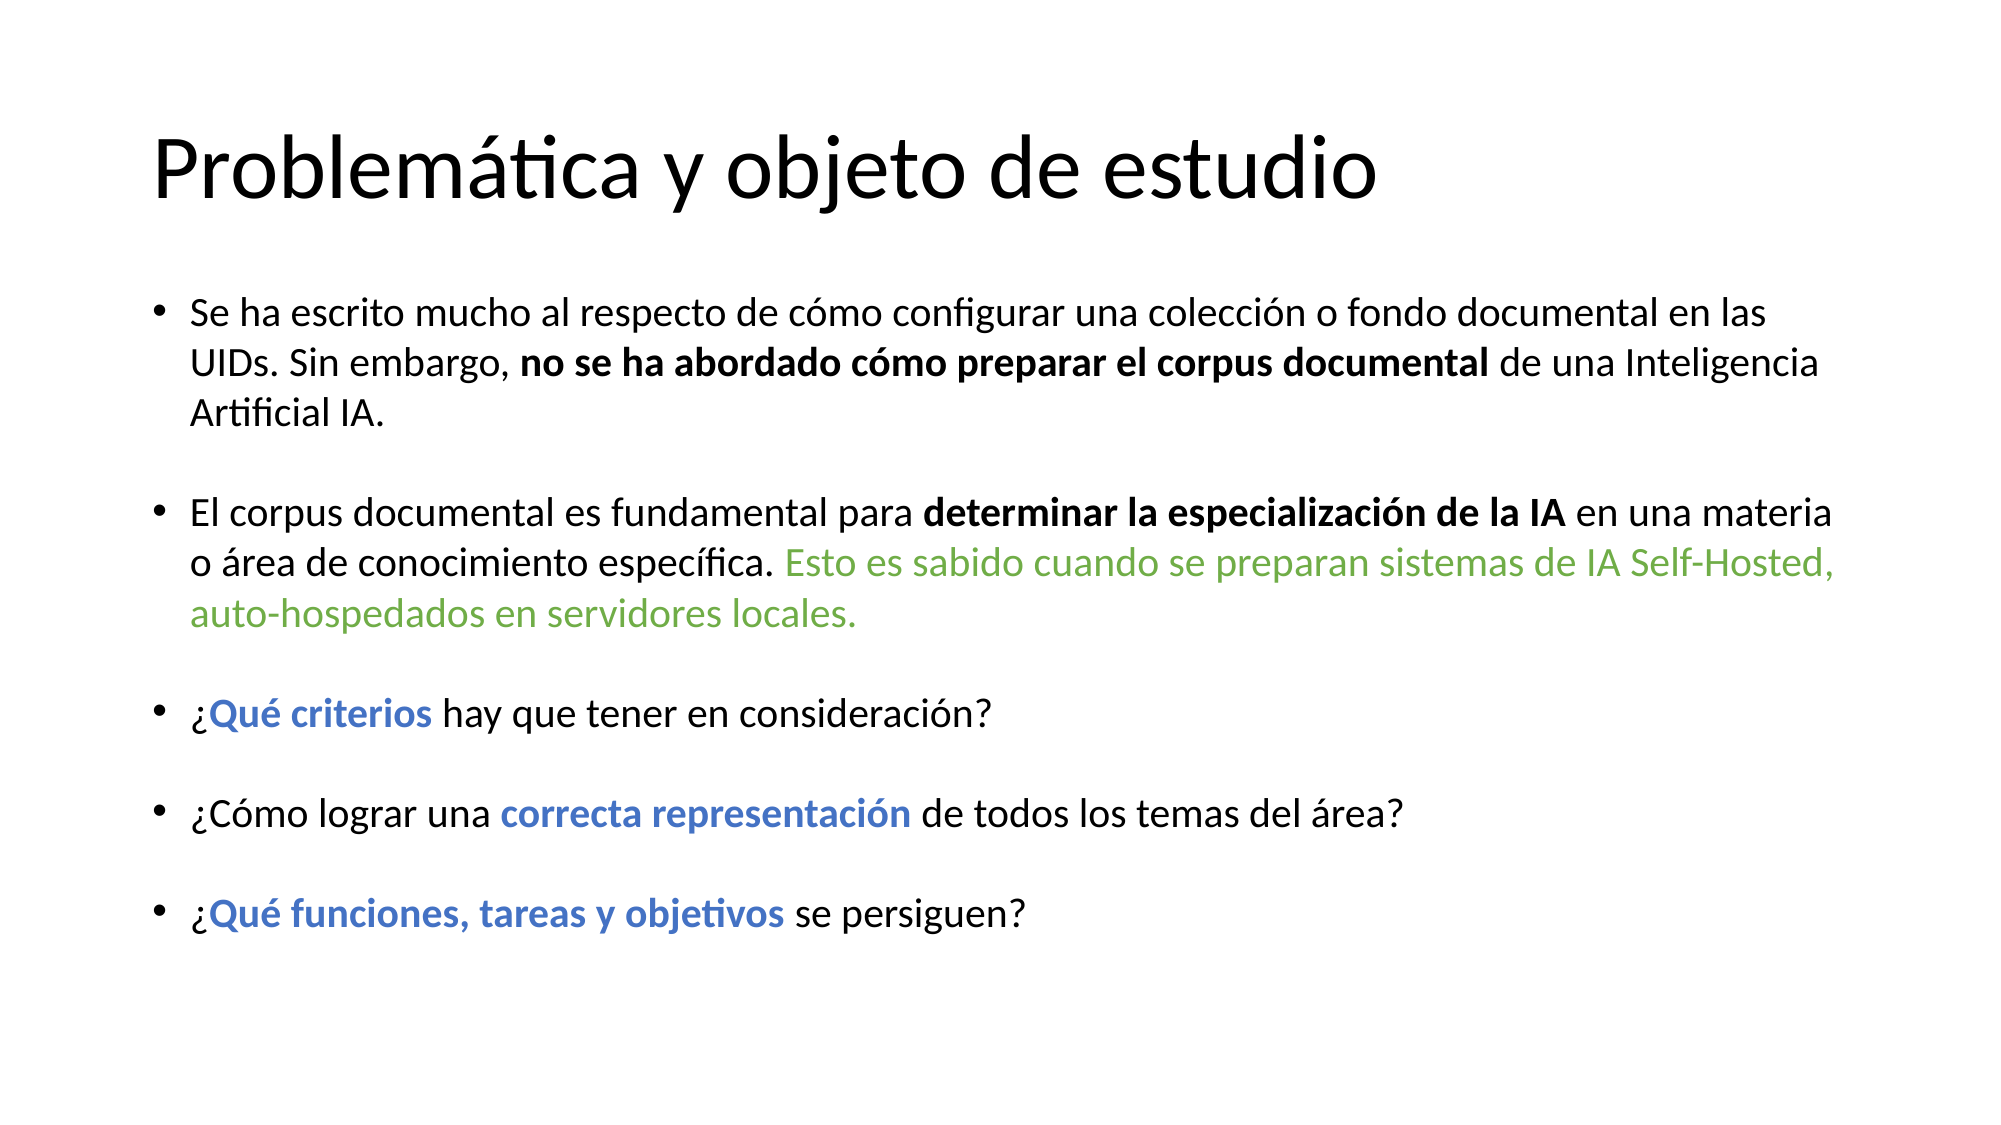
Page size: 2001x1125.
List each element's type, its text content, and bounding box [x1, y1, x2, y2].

list Se ha escrito mucho al respecto de cómo configurar una colección o fondo documental en las UIDs. Sin embargo, no se ha abordado cómo preparar el corpus documental de una Inteligencia Artificial IA. El corpus documental es fundamental para determinar la especialización de la IA en una materia o área de conocimiento específica. Esto es sabido cuando se preparan sistemas de IA Self-Hosted, auto-hospedados en servidores locales. ¿Qué criterios hay que tener en consideración? ¿Cómo lograr una correcta representación de todos los temas del área? ¿Qué funciones, tareas y objetivos se persiguen? [137, 277, 1863, 1014]
title Problemática y objeto de estudio [137, 59, 1863, 277]
